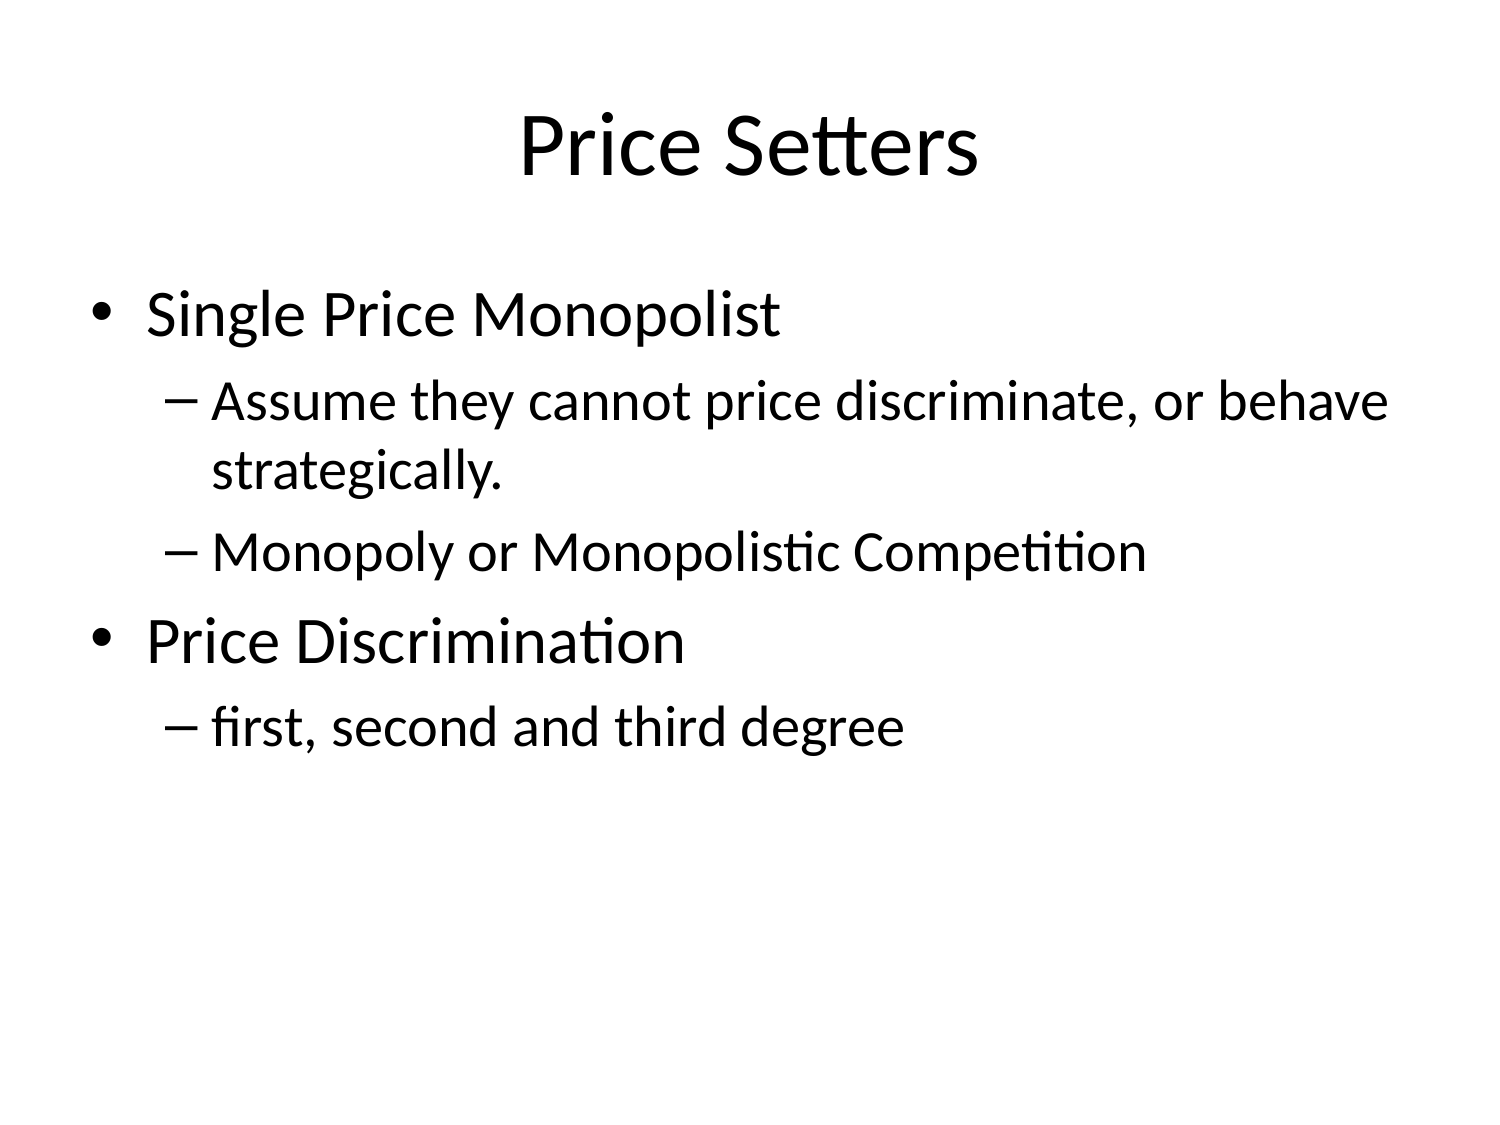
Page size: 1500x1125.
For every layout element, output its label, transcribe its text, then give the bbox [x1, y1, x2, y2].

title Price Setters [75, 45, 1425, 233]
list Single Price Monopolist Assume they cannot price discriminate, or behave strategically. Monopoly or Monopolistic Competition Price Discrimination first, second and third degree [75, 262, 1425, 1005]
